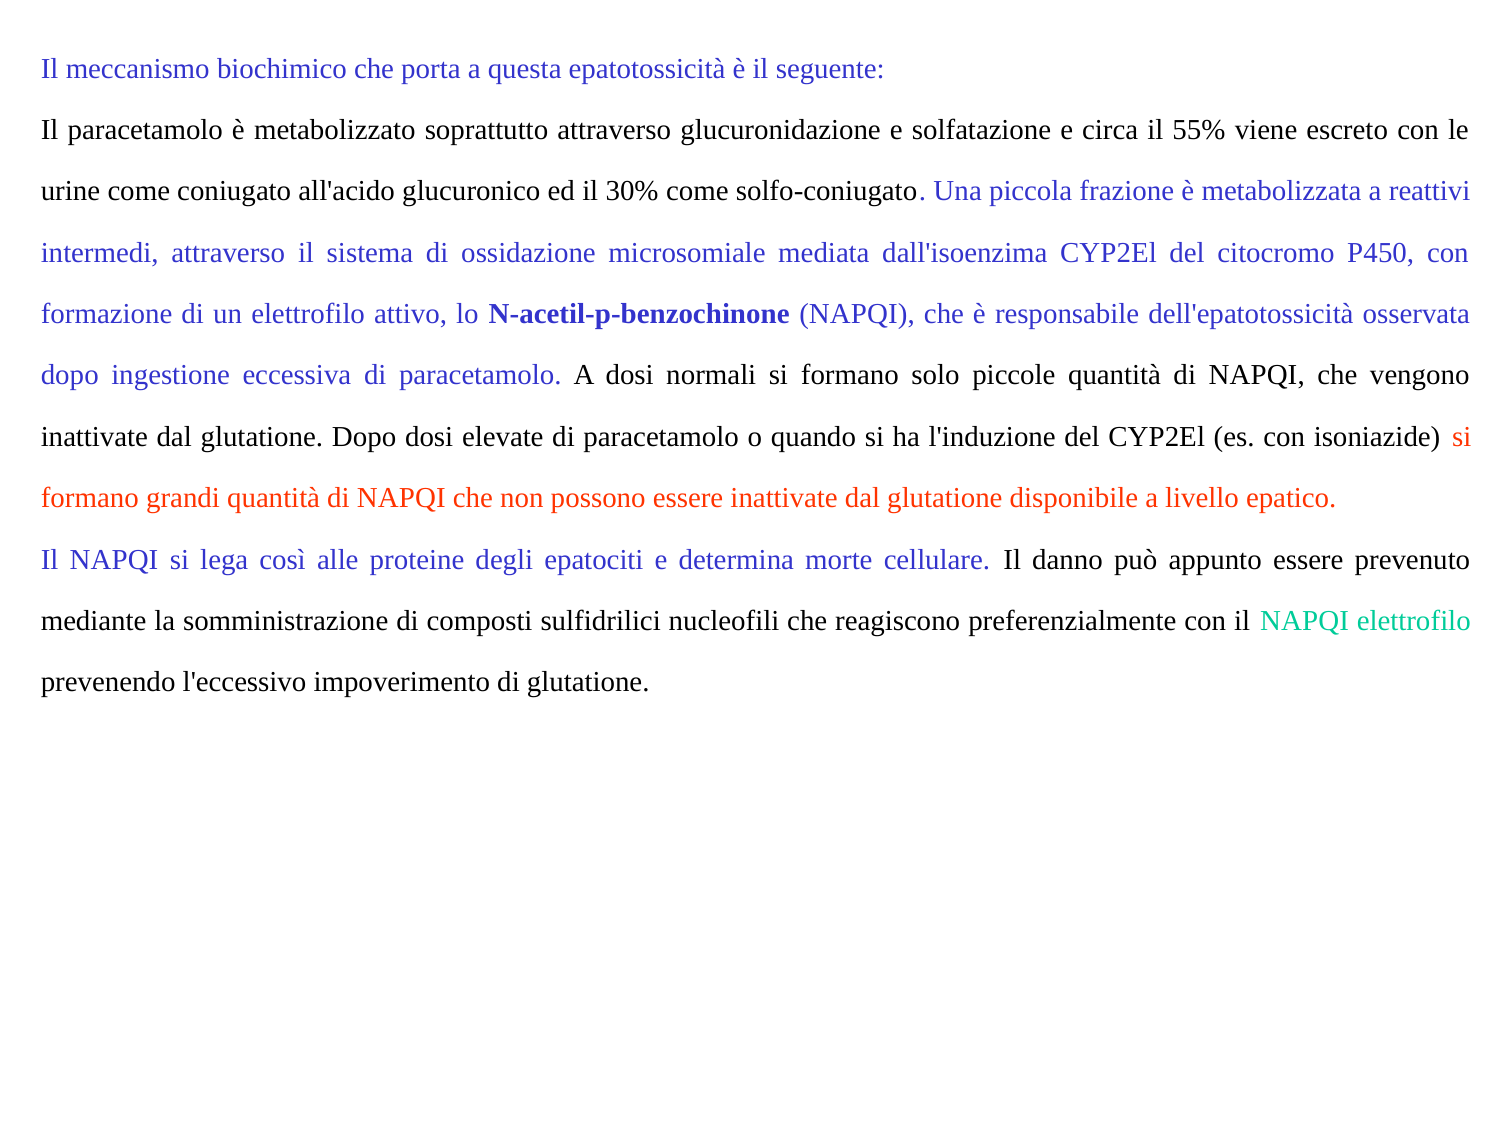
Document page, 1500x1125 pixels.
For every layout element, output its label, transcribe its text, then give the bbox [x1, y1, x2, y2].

text_box Il meccanismo biochimico che porta a questa epatotossicità è il seguente: Il paracetamolo è metabolizzato soprattutto attraverso glucuronidazione e solfatazione e circa il 55% viene escreto con le urine come coniugato all'acido glucuronico ed il 30% come solfo-coniugato. Una piccola frazione è metabolizzata a reattivi intermedi, attraverso il sistema di ossidazione microsomiale mediata dall'isoenzima CYP2El del citocromo P450, con formazione di un elettrofilo attivo, lo N-acetil-p-benzochinone (NAPQI), che è responsabile dell'epatotossicità osservata dopo ingestione eccessiva di paracetamolo. A dosi normali si formano solo piccole quantità di NAPQI, che vengono inattivate dal glutatione. Dopo dosi elevate di paracetamolo o quando si ha l'induzione del CYP2El (es. con isoniazide) si formano grandi quantità di NAPQI che non possono essere inattivate dal glutatione disponibile a livello epatico. Il NAPQI si lega così alle proteine degli epatociti e determina morte cellulare. Il danno può appunto essere prevenuto mediante la somministrazione di composti sulfidrilici nucleofili che reagiscono preferenzialmente con il NAPQI elettrofilo prevenendo l'eccessivo impoverimento di glutatione. [26, 12, 1486, 700]
